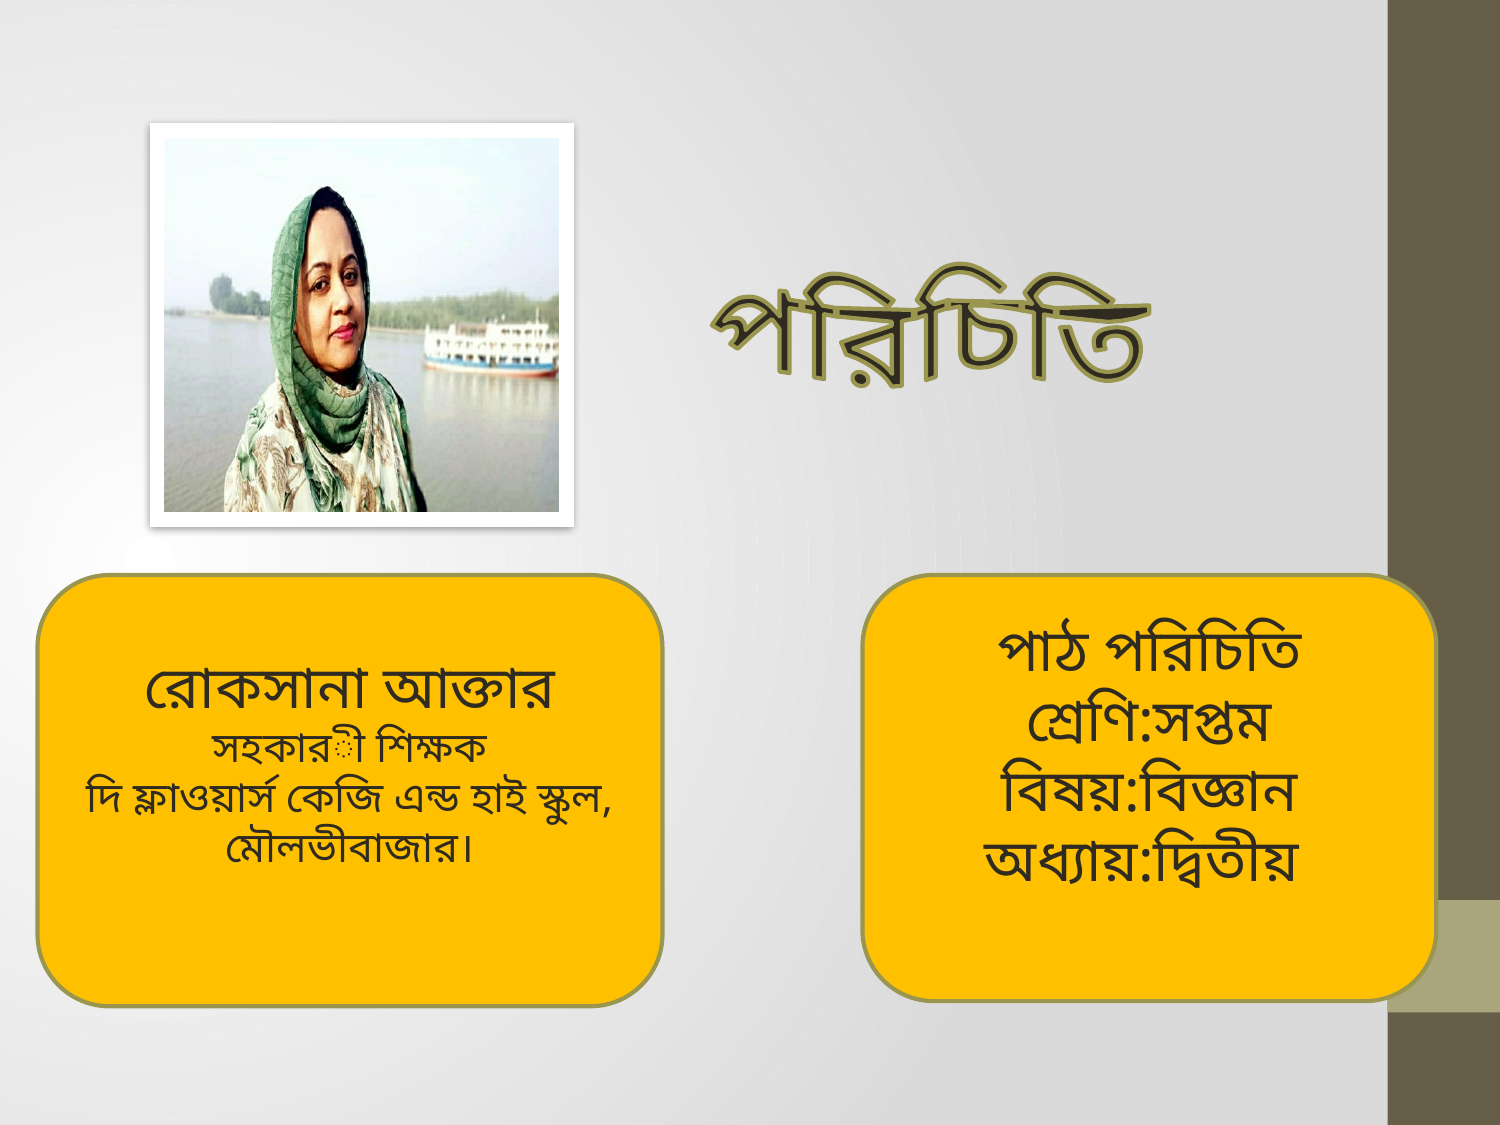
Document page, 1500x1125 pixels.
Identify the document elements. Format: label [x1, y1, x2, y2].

text_box [36, 136, 1437, 1007]
